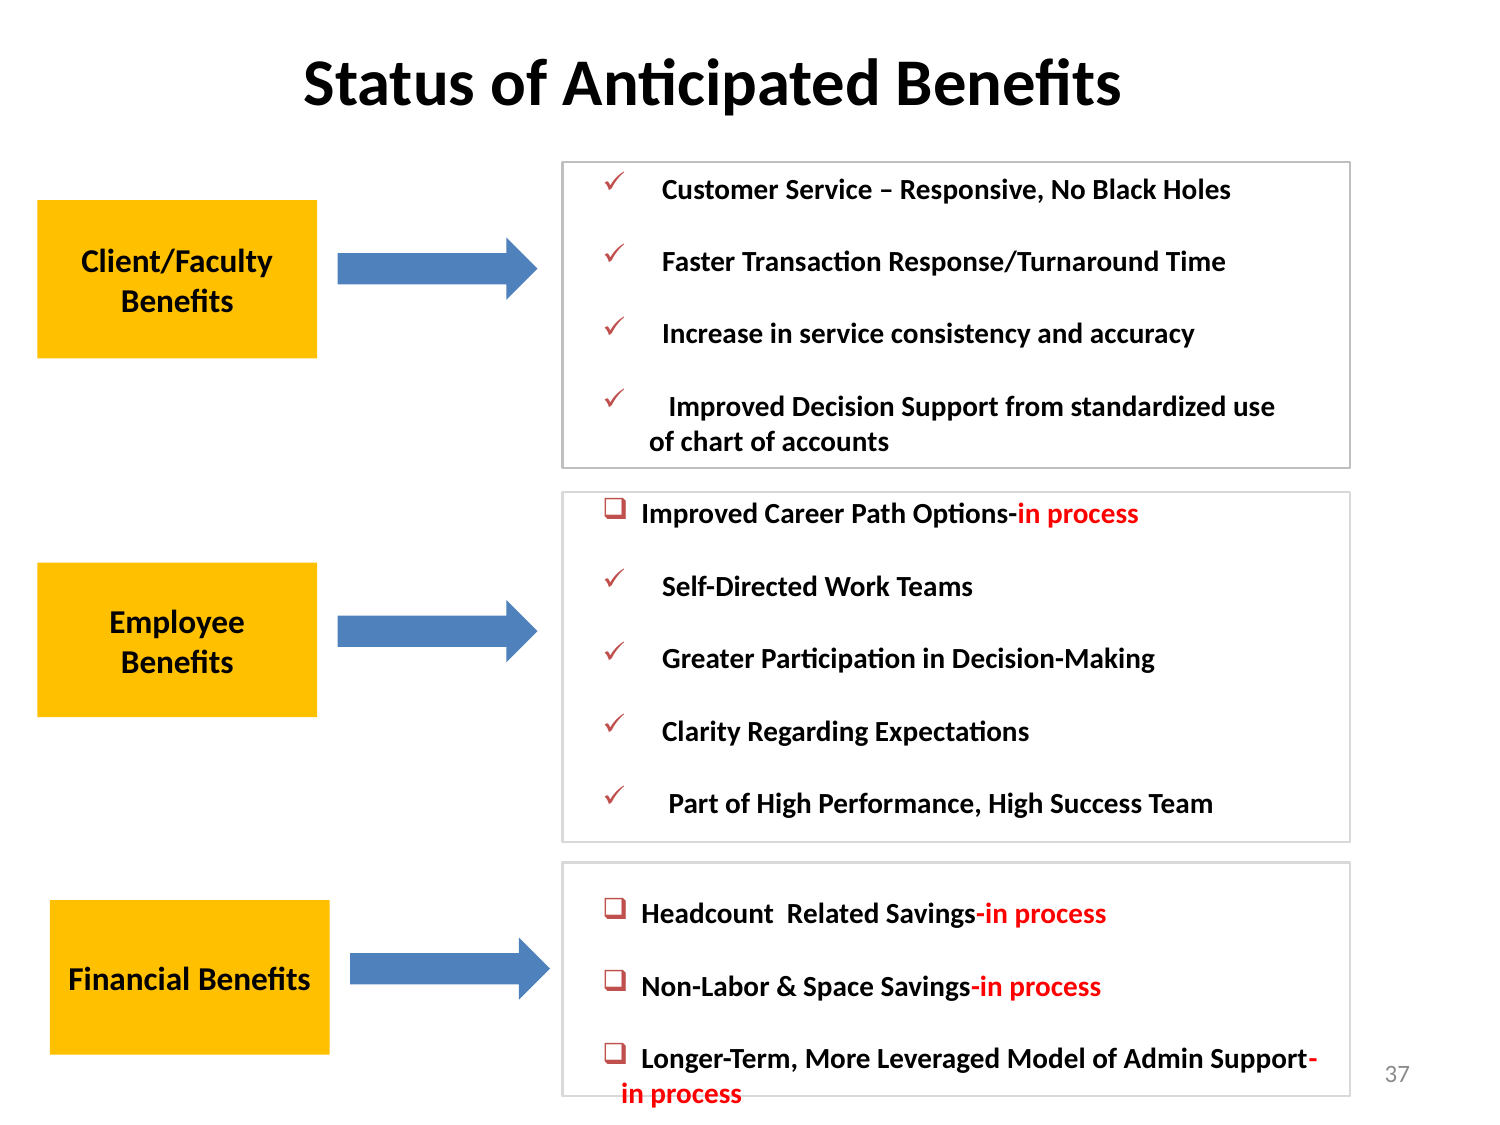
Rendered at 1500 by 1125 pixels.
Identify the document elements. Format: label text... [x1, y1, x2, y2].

text_box Status of Anticipated Benefits [110, 31, 1317, 126]
slide_number 37 [1074, 1042, 1425, 1103]
text_box [560, 160, 1352, 470]
text_box Customer Service – Responsive, No Black Holes Faster Transaction Response/Turnaround Time Increase in service consistency and accuracy Improved Decision Support from standardized use of chart of accounts [587, 162, 1319, 465]
text_box [350, 937, 551, 1000]
text_box Improved Career Path Options-in process Self-Directed Work Teams Greater Participation in Decision-Making Clarity Regarding Expectations Part of High Performance, High Success Team [587, 487, 1317, 827]
text_box [337, 599, 538, 663]
text_box Headcount Related Savings-in process Non-Labor & Space Savings-in process Longer-Term, More Leveraged Model of Admin Support-in process [587, 887, 1342, 1117]
text_box Employee Benefits [37, 562, 318, 718]
text_box [337, 237, 538, 300]
text_box [560, 490, 1352, 844]
text_box [560, 860, 1352, 1098]
text_box Client/Faculty Benefits [37, 200, 318, 359]
text_box Financial Benefits [49, 900, 330, 1055]
